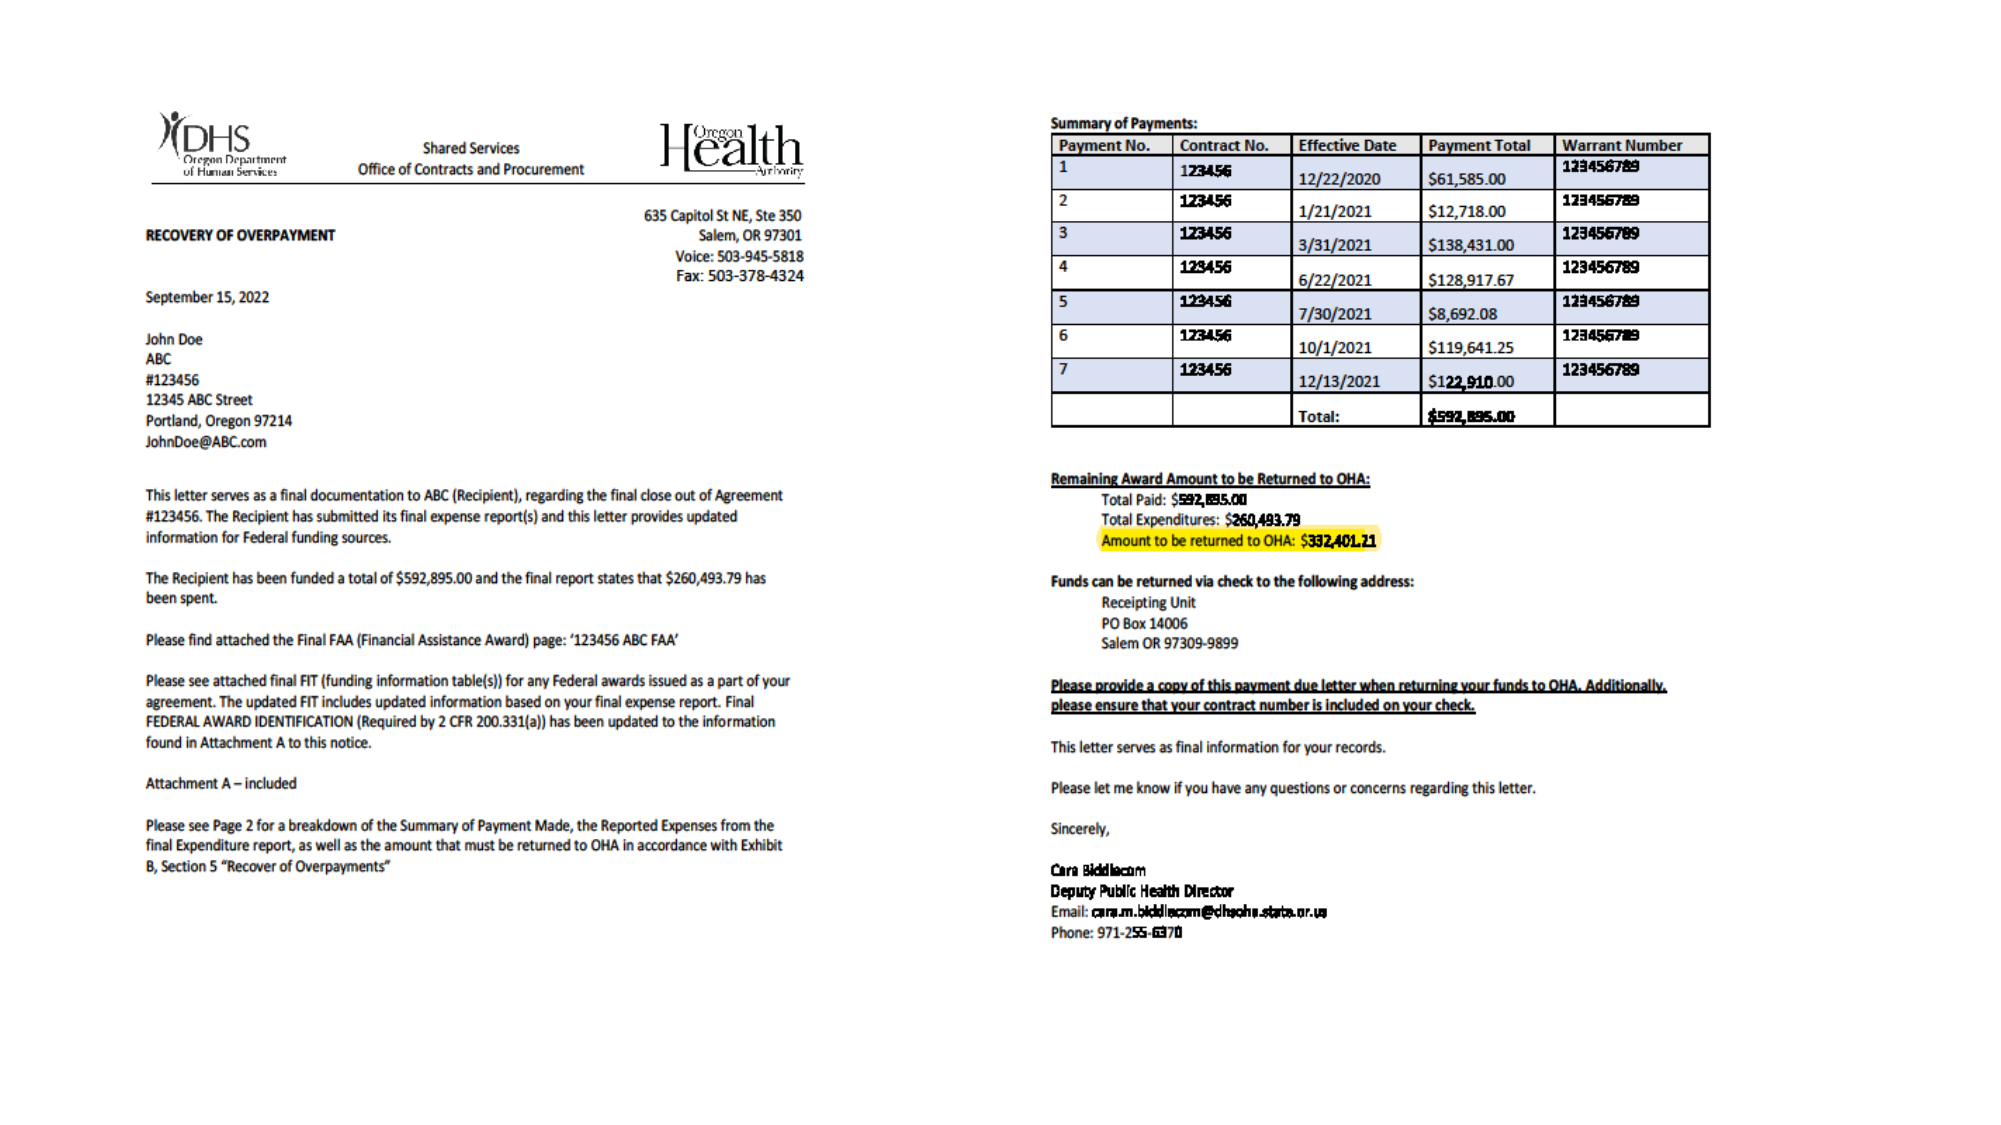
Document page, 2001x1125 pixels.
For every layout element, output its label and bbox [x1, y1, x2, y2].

text_box [45, 6, 905, 1119]
text_box [950, 12, 1811, 1125]
